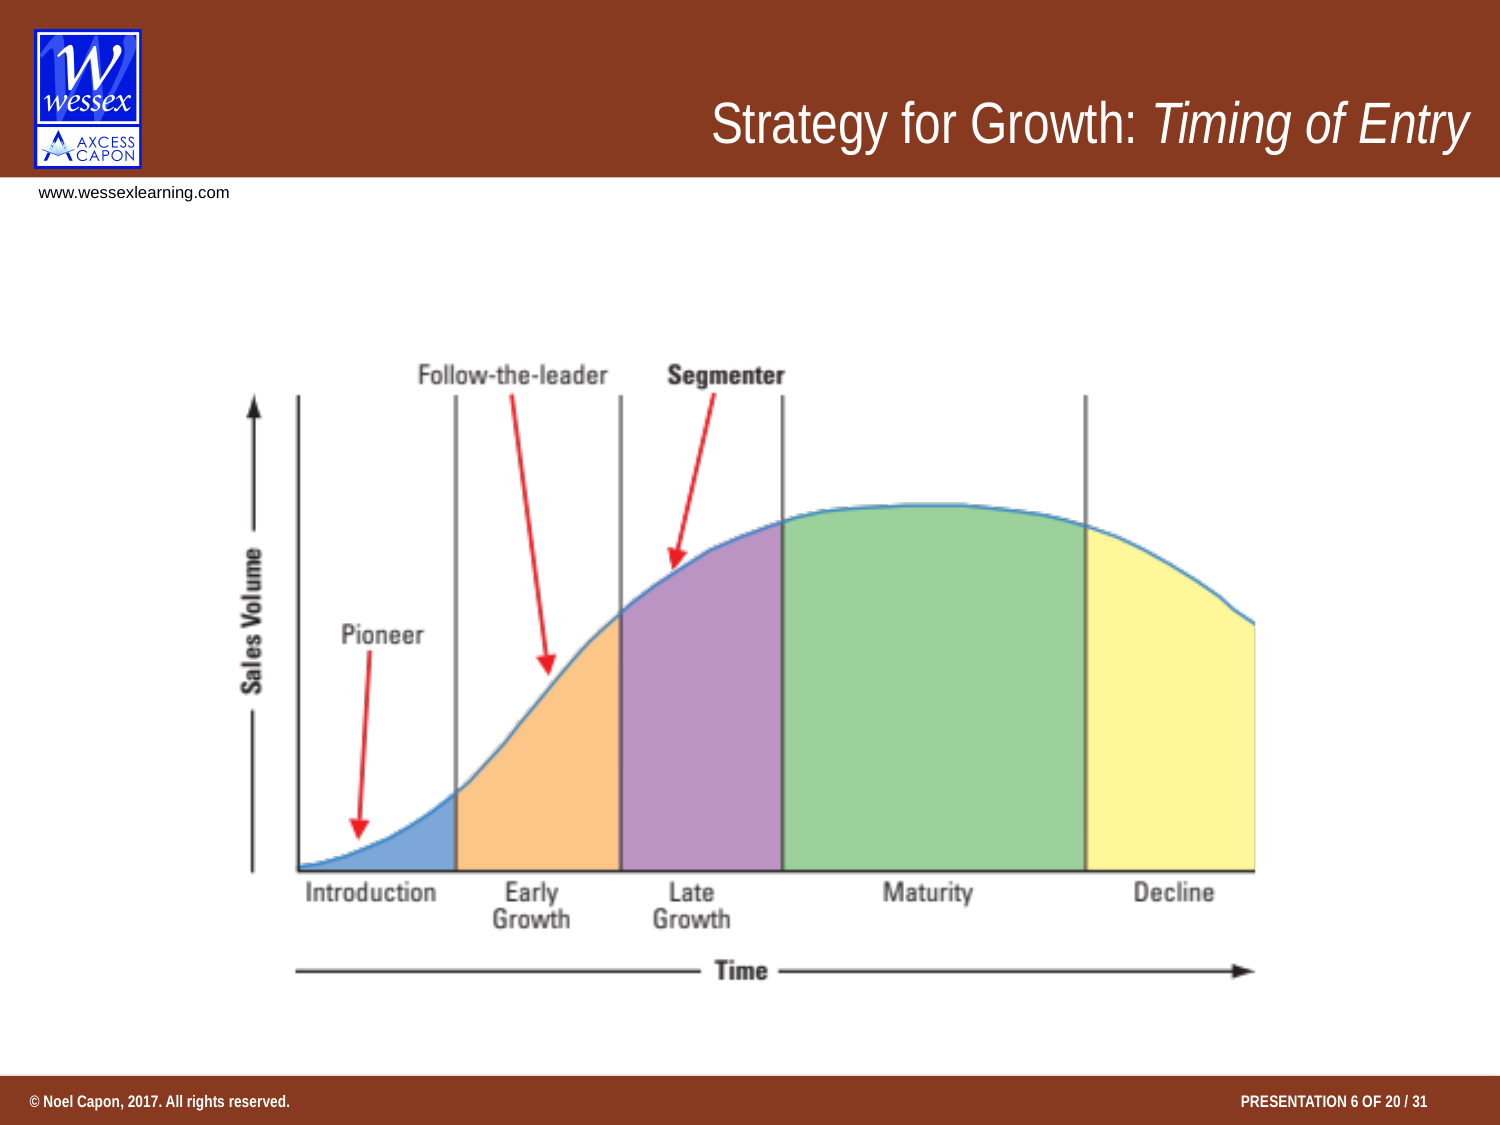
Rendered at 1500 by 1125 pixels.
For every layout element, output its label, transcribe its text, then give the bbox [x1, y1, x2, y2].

text_box Strategy for Growth: Timing of Entry [0, 0, 1500, 178]
text_box www.wessexlearning.com [38, 182, 231, 203]
picture [236, 360, 1256, 983]
picture [34, 28, 142, 169]
